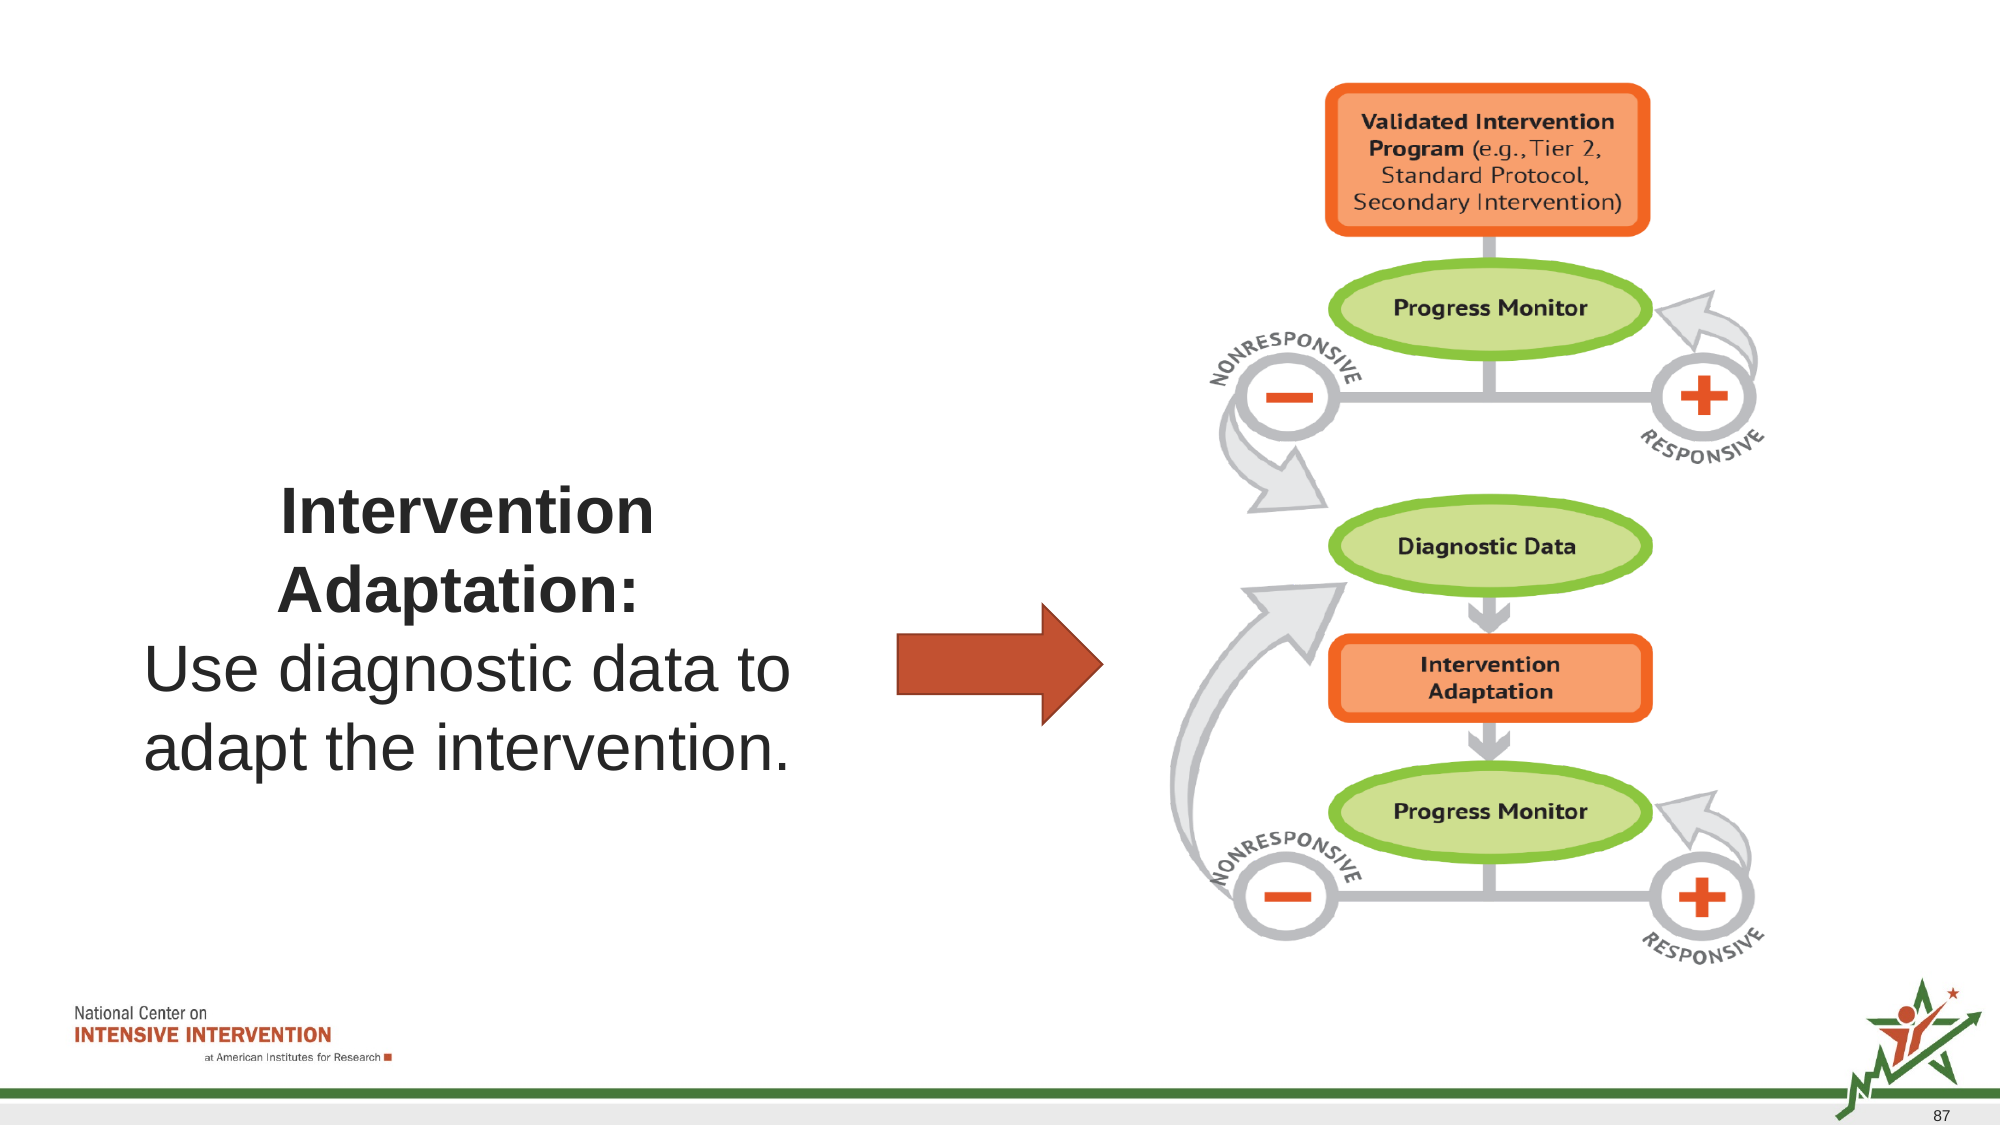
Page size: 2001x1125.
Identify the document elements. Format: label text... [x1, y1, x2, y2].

text_box [896, 602, 1084, 727]
title Intervention Adaptation: Use diagnostic data to adapt the intervention. [75, 496, 823, 755]
slide_number 87 [1931, 1106, 1951, 1125]
picture [0, 0, 2000, 1125]
